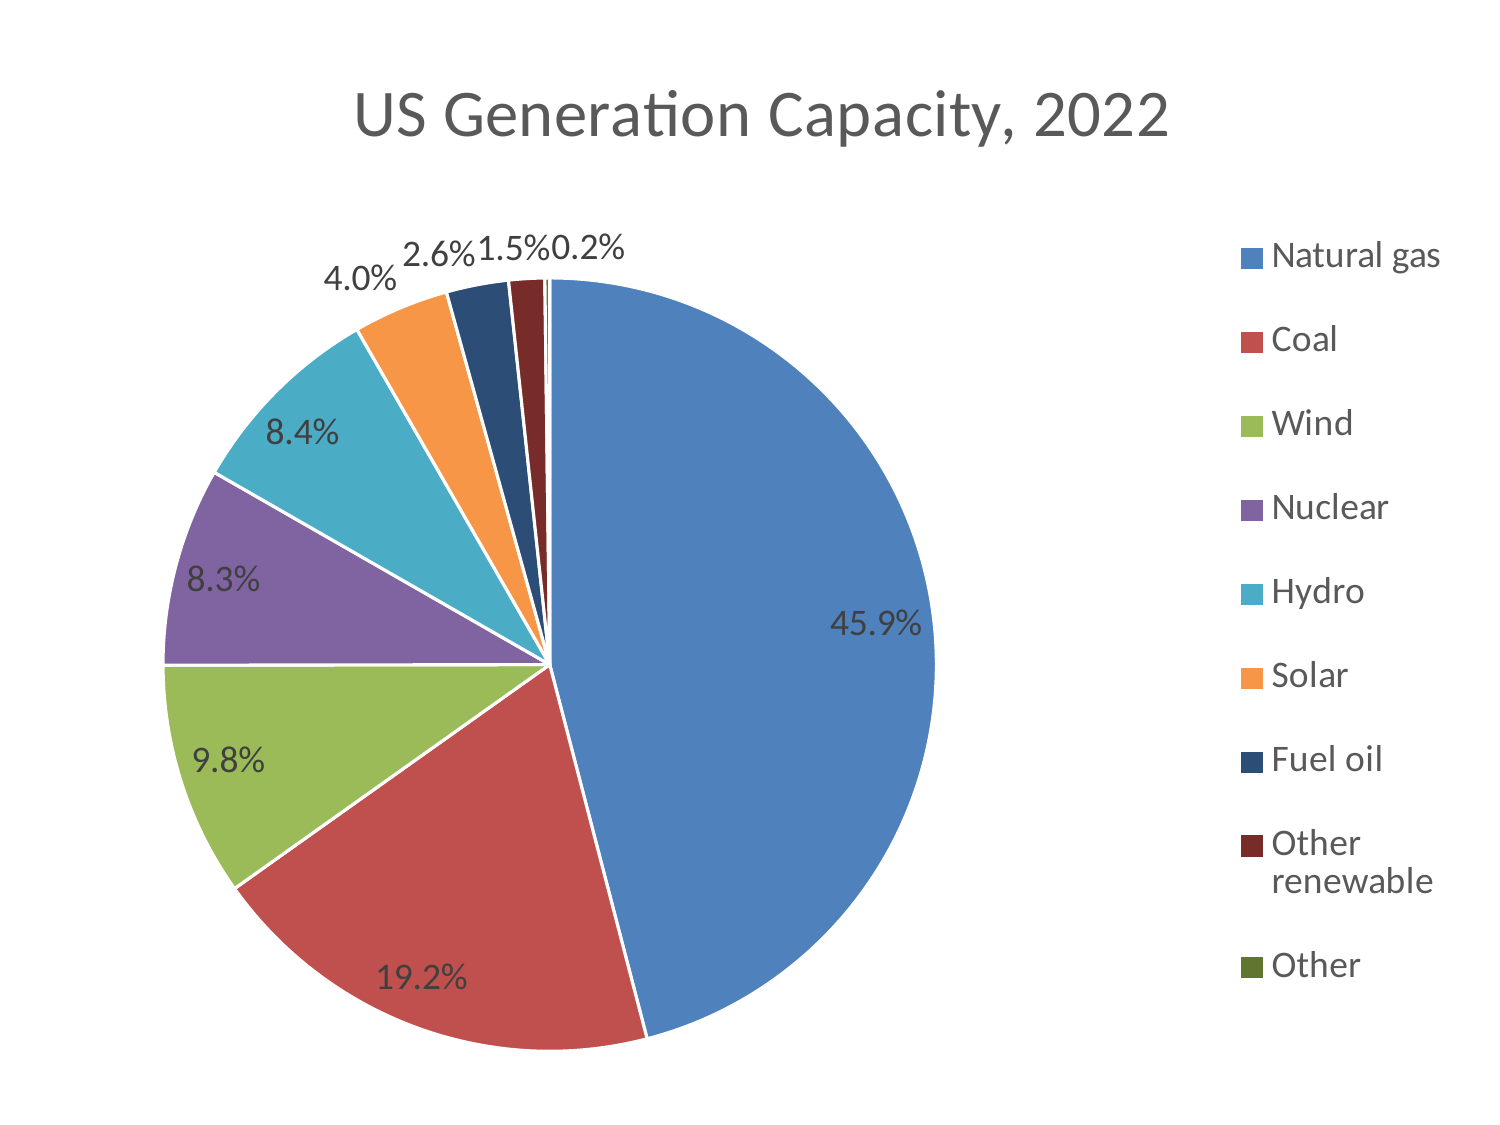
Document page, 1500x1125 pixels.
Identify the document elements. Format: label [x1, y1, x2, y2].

chart [24, 0, 1500, 1125]
